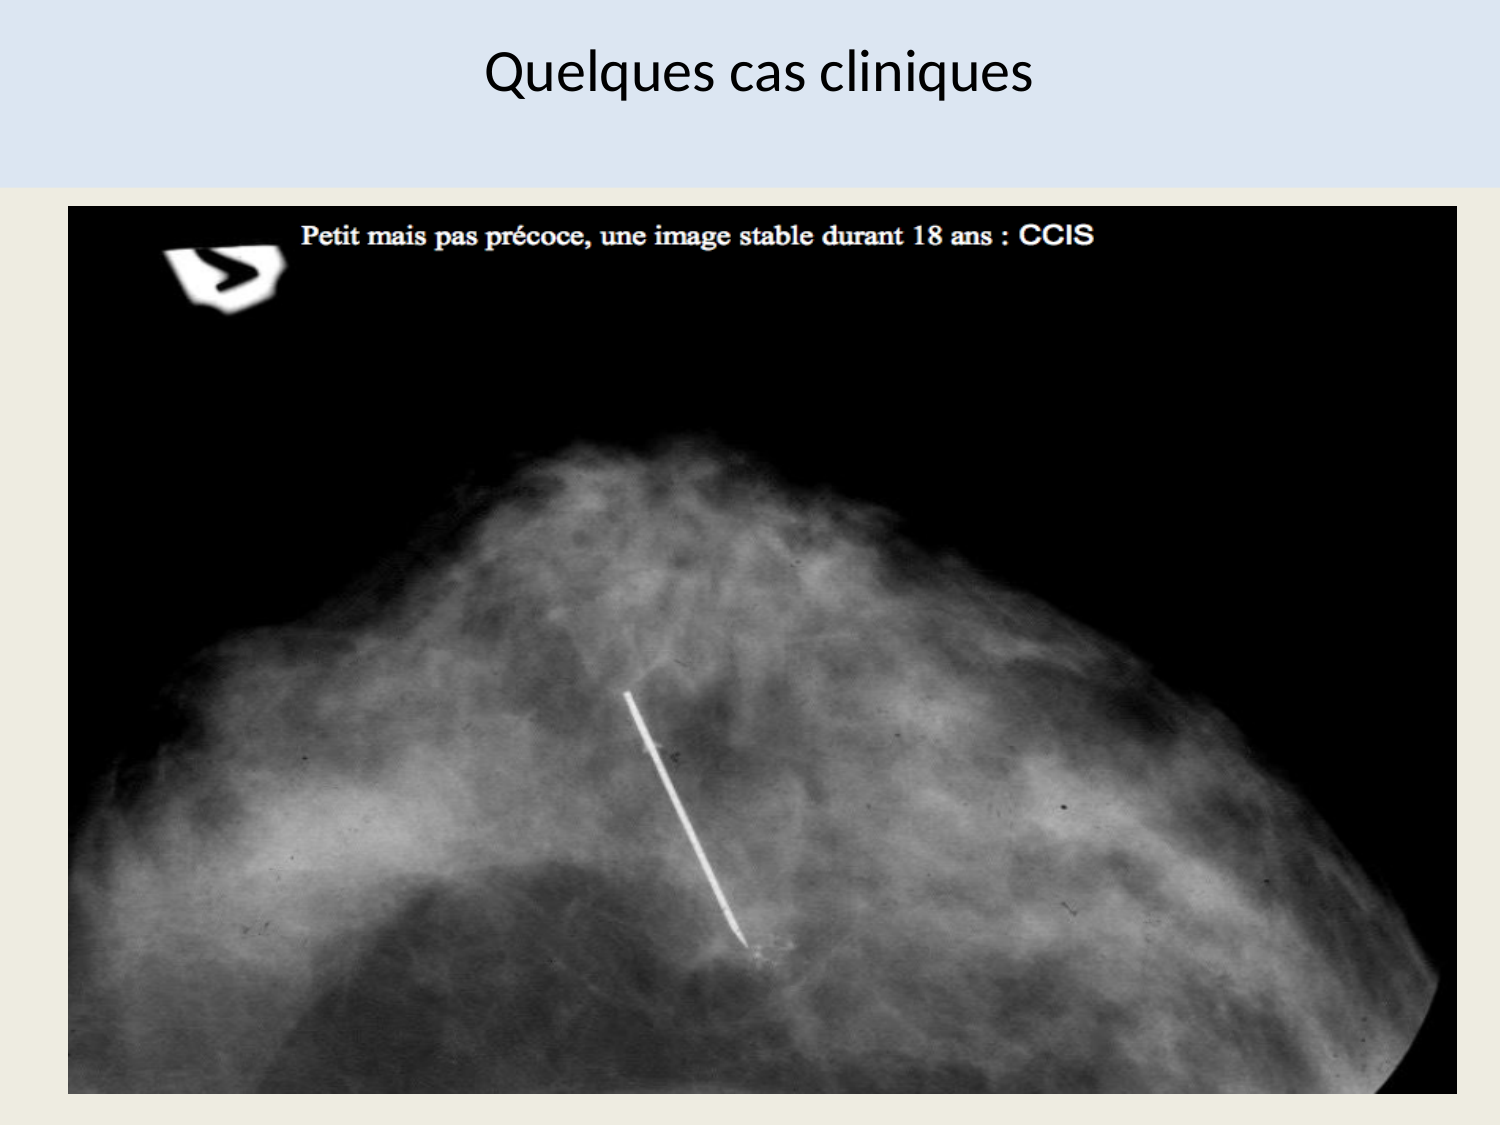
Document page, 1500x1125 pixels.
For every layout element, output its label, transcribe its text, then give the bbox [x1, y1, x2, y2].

title Quelques cas cliniques [0, 0, 1500, 188]
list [67, 206, 1457, 1095]
